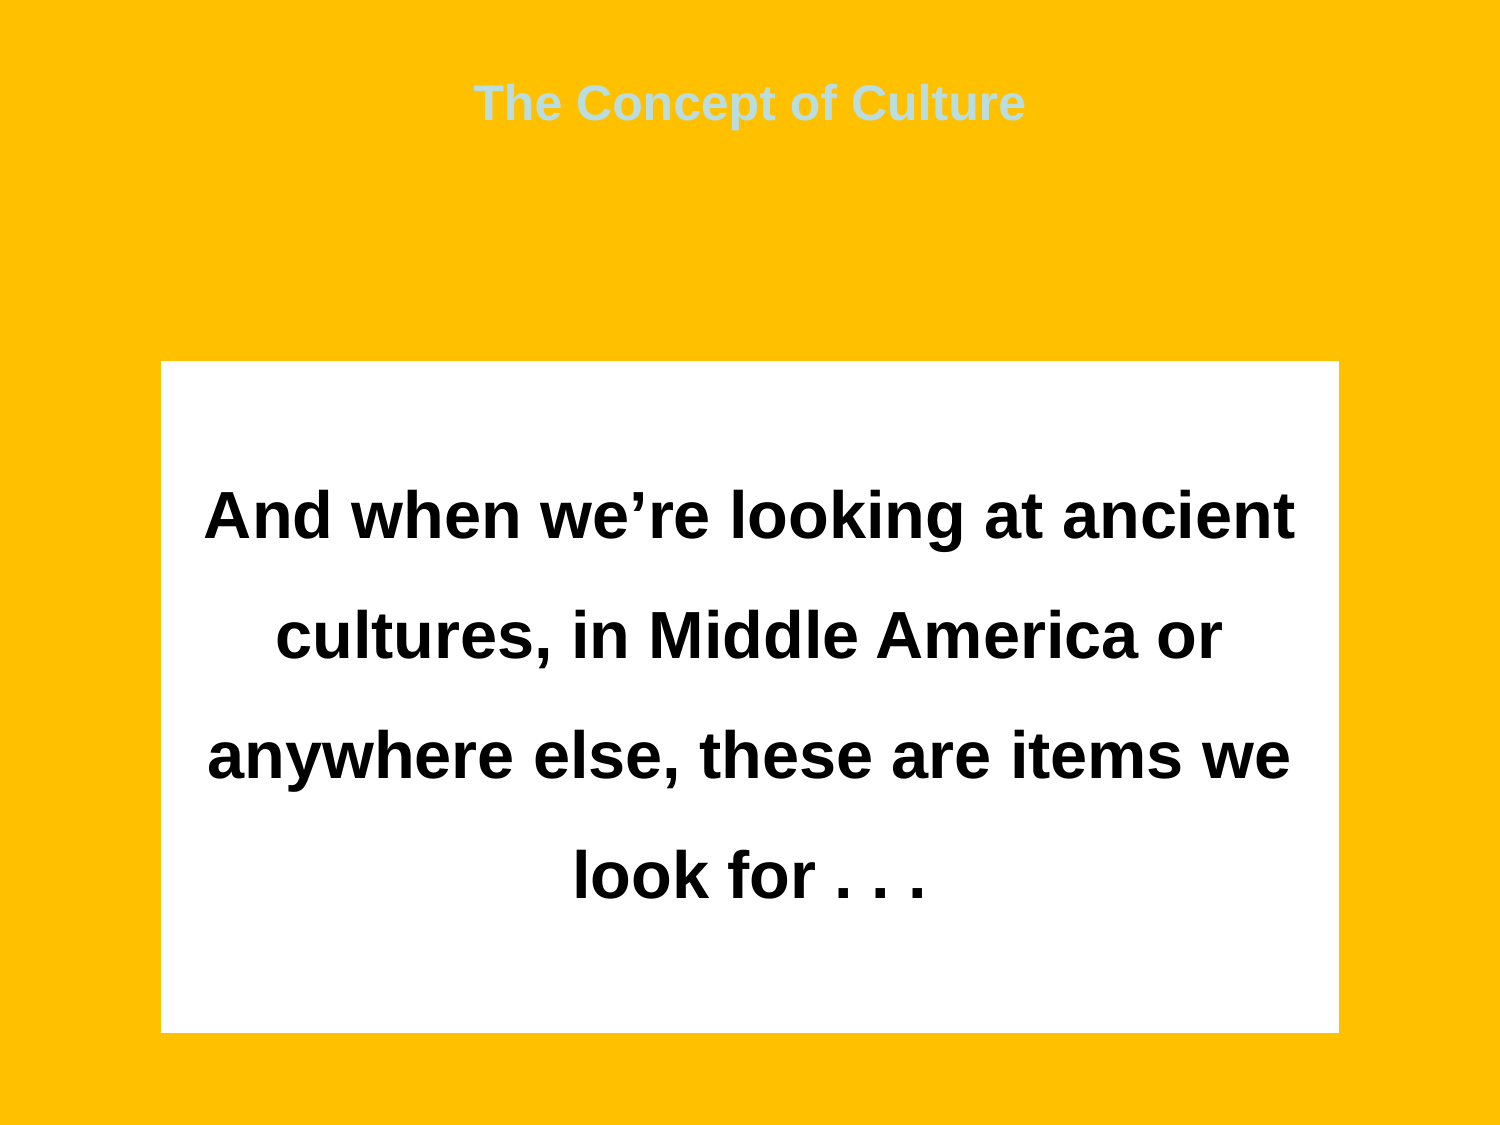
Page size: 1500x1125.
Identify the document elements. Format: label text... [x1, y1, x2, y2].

text_box The Concept of Culture [74, 66, 1425, 134]
text_box And when we’re looking at ancient cultures, in Middle America or anywhere else, these are items we look for . . . [154, 354, 1346, 1040]
